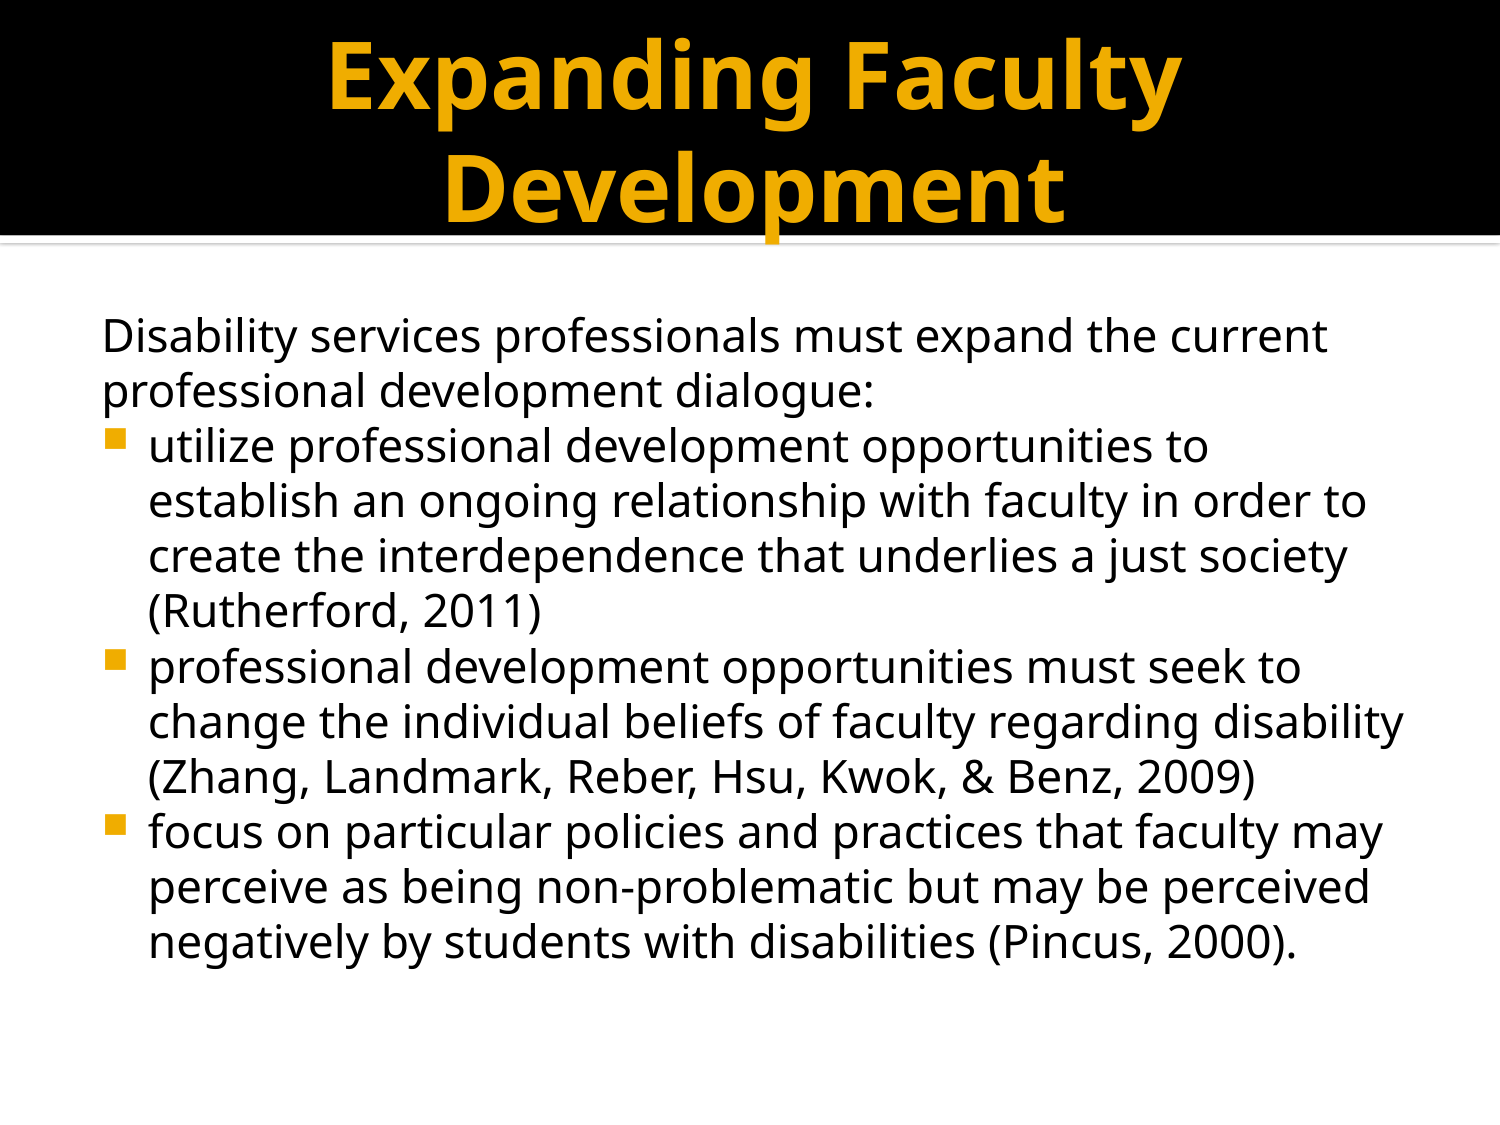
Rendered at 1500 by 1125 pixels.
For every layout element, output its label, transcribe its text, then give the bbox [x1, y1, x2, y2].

list Disability services professionals must expand the current professional development dialogue: utilize professional development opportunities to establish an ongoing relationship with faculty in order to create the interdependence that underlies a just society (Rutherford, 2011) professional development opportunities must seek to change the individual beliefs of faculty regarding disability (Zhang, Landmark, Reber, Hsu, Kwok, & Benz, 2009) focus on particular policies and practices that faculty may perceive as being non-problematic but may be perceived negatively by students with disabilities (Pincus, 2000). [75, 291, 1425, 1050]
title Expanding Faculty Development [75, 25, 1425, 231]
